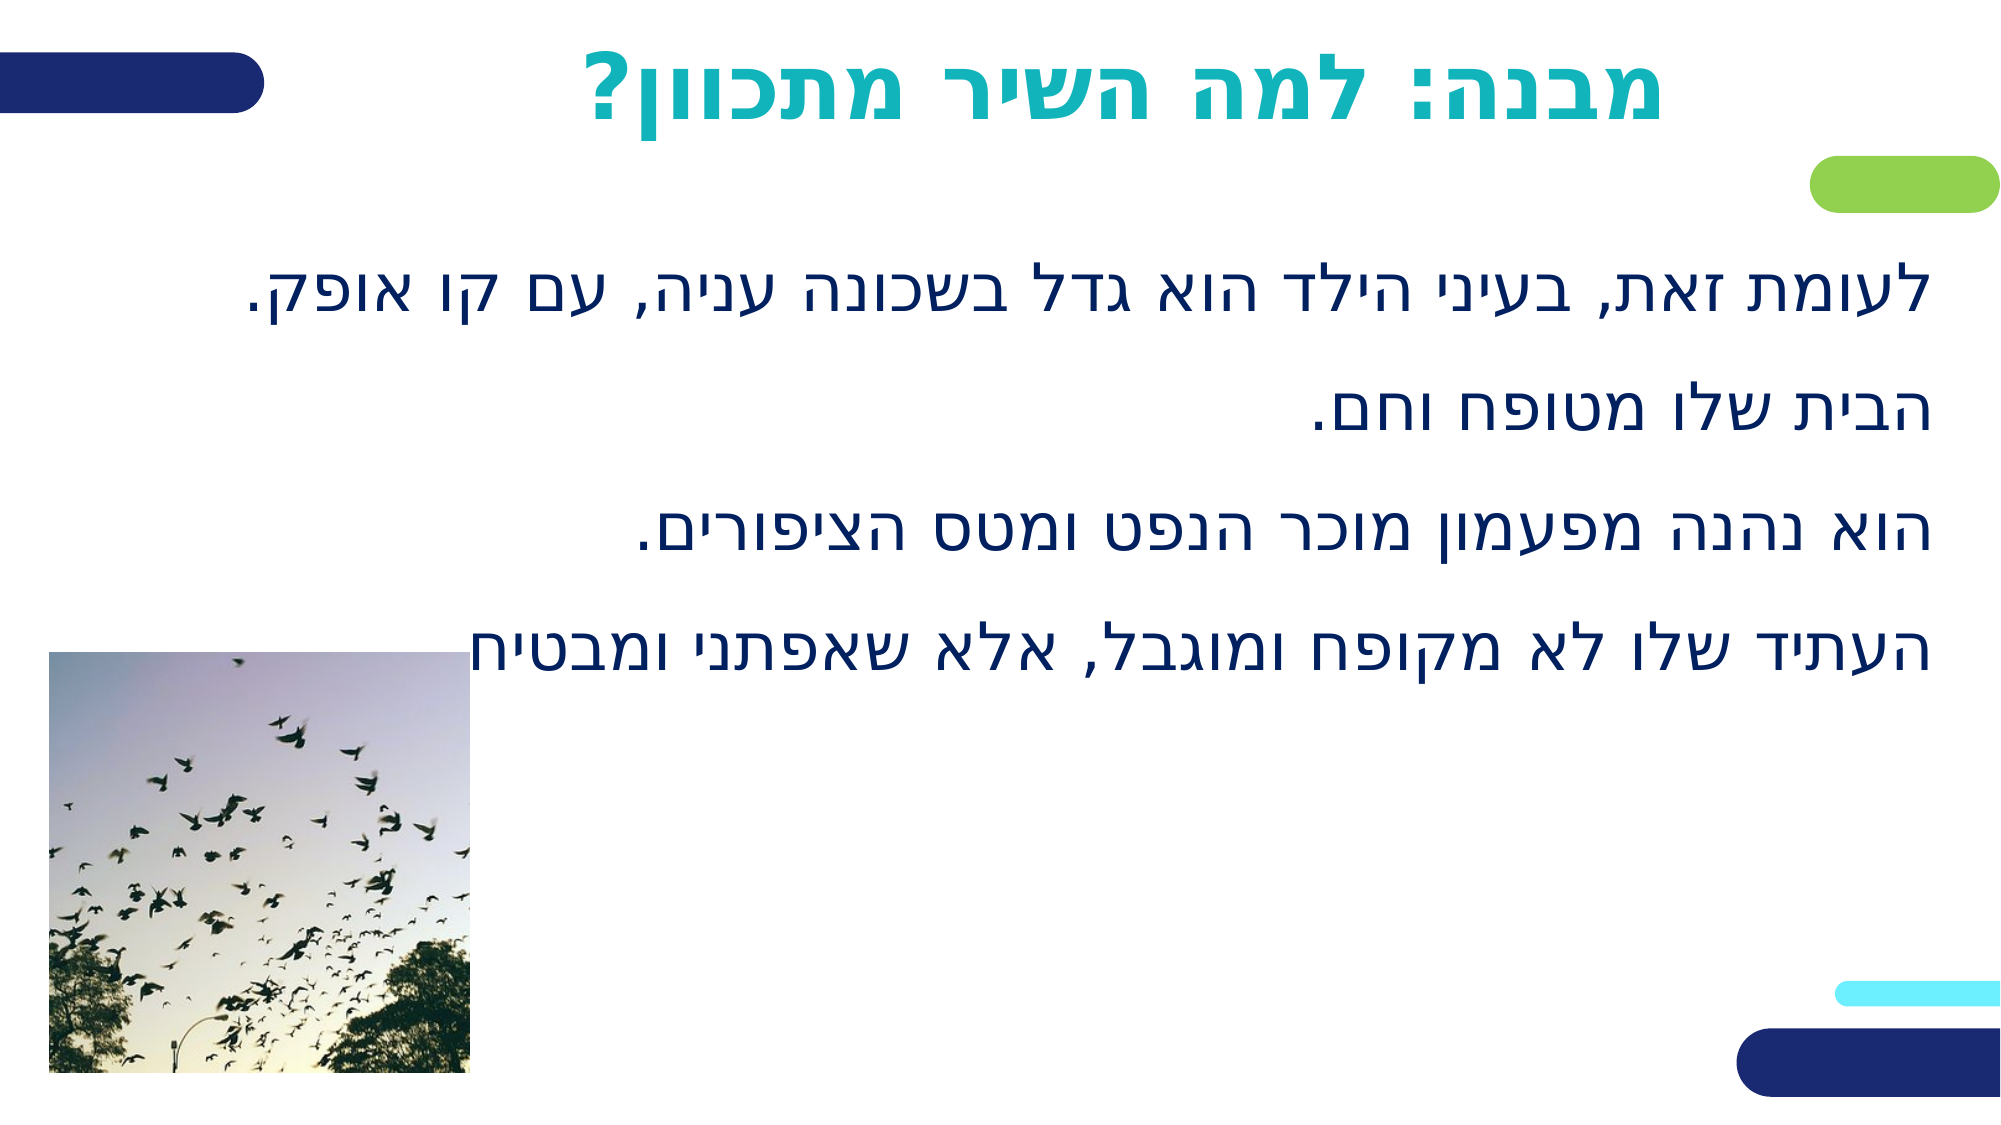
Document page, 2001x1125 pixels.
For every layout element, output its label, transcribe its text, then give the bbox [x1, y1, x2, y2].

title מבנה: למה השיר מתכוון? [284, 30, 1966, 136]
text_box לעומת זאת, בעיני הילד הוא גדל בשכונה עניה, עם קו אופק. הבית שלו מטופח וחם. הוא נהנה מפעמון מוכר הנפט ומטס הציפורים. העתיד שלו לא מקופח ומוגבל, אלא שאפתני ומבטיח. [0, 196, 1951, 812]
picture [48, 651, 470, 1073]
